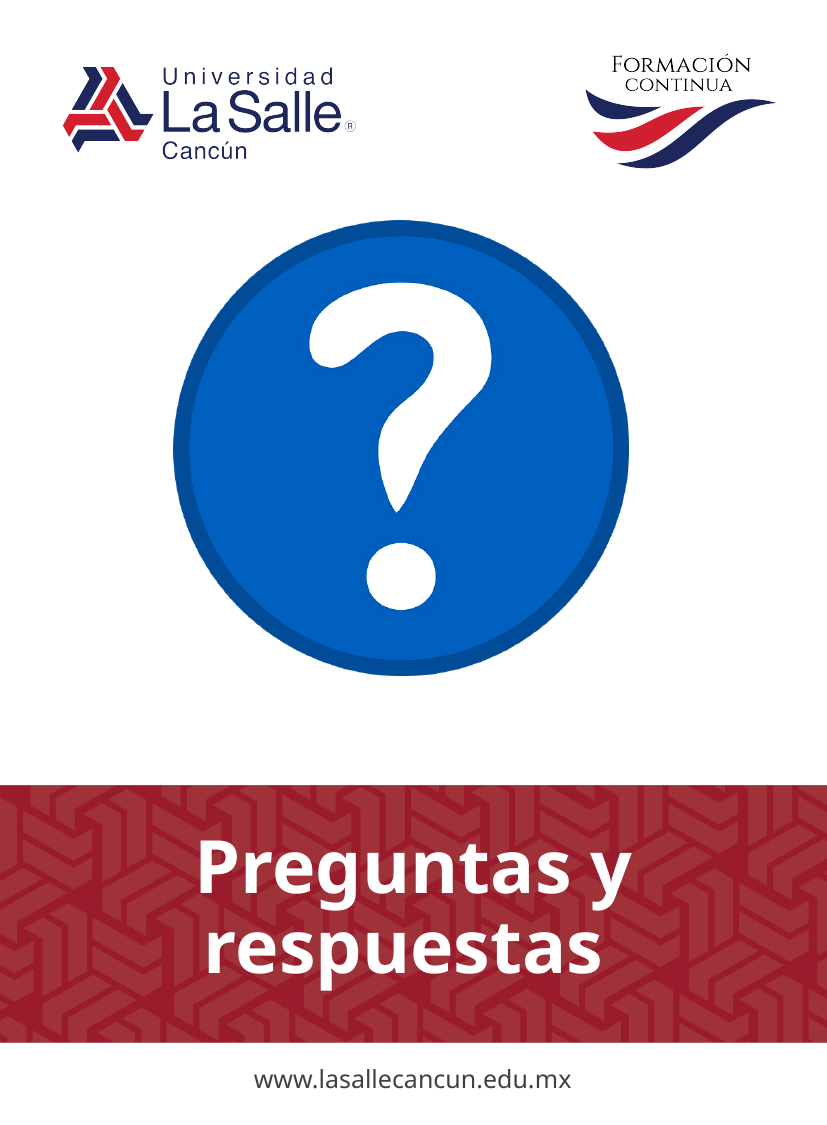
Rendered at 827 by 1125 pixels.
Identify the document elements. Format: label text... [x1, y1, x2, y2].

picture [0, 6, 629, 676]
picture [0, 771, 827, 1043]
title Preguntas y respuestas [56, 822, 770, 997]
picture [583, 51, 780, 169]
